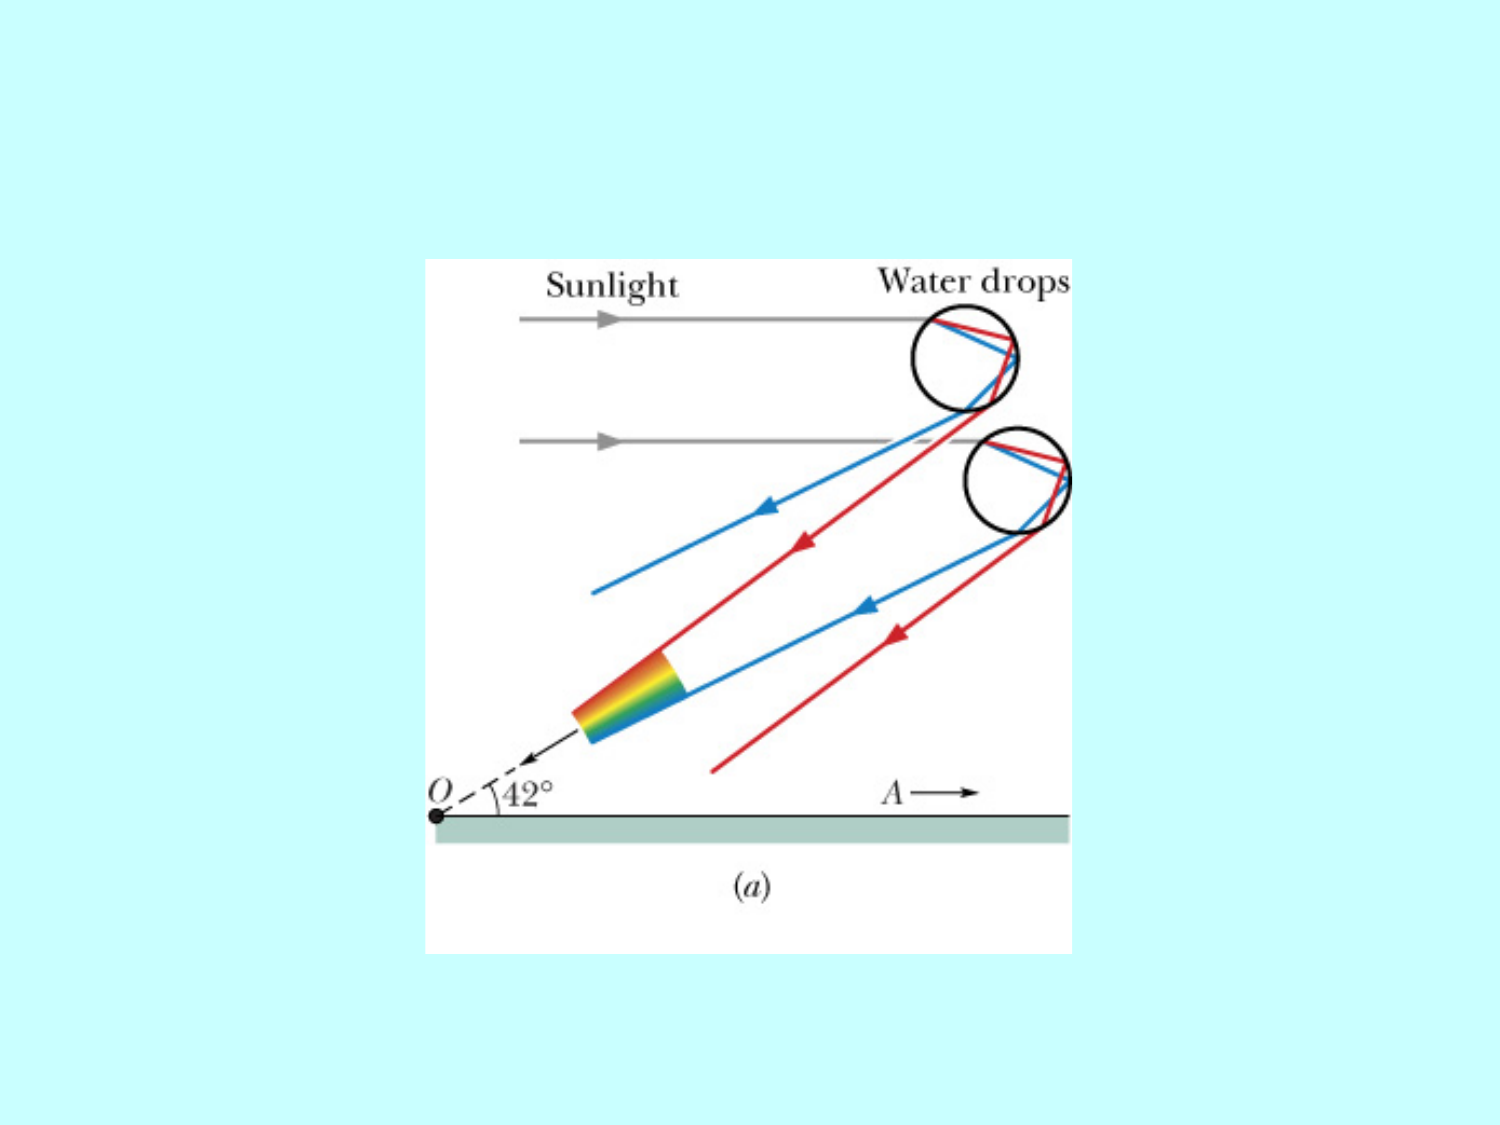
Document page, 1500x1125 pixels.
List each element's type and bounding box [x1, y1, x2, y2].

picture [424, 259, 1073, 955]
